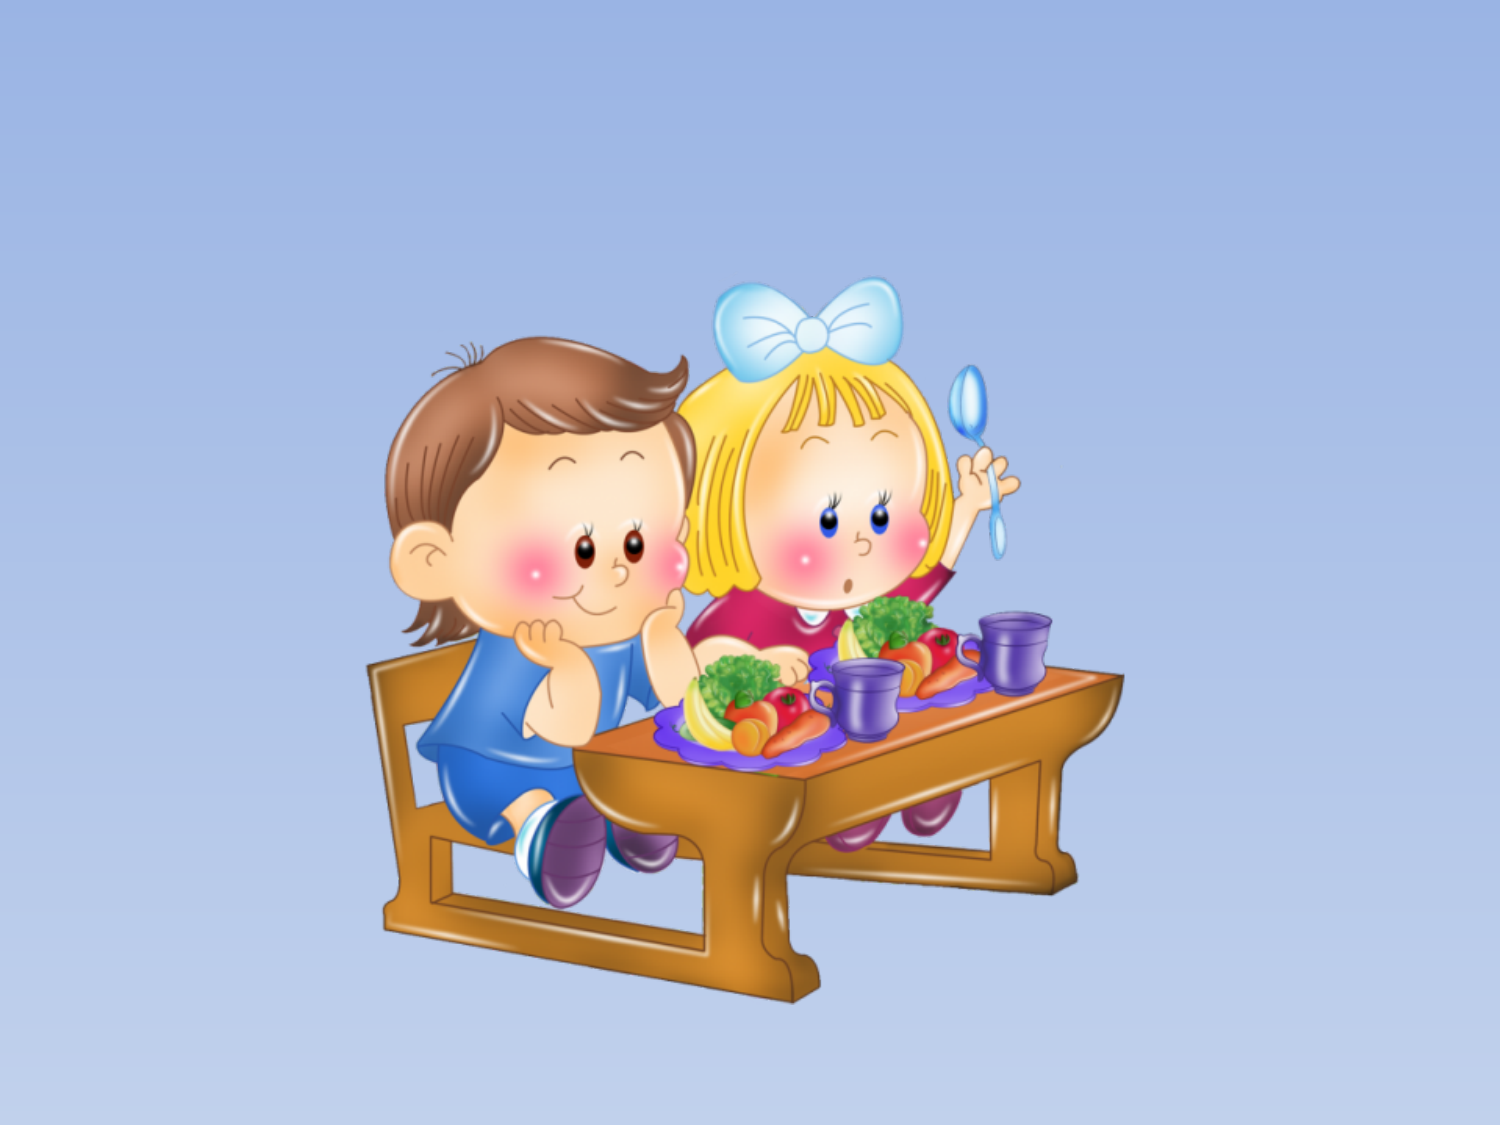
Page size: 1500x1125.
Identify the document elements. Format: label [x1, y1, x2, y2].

list [351, 262, 1149, 1006]
